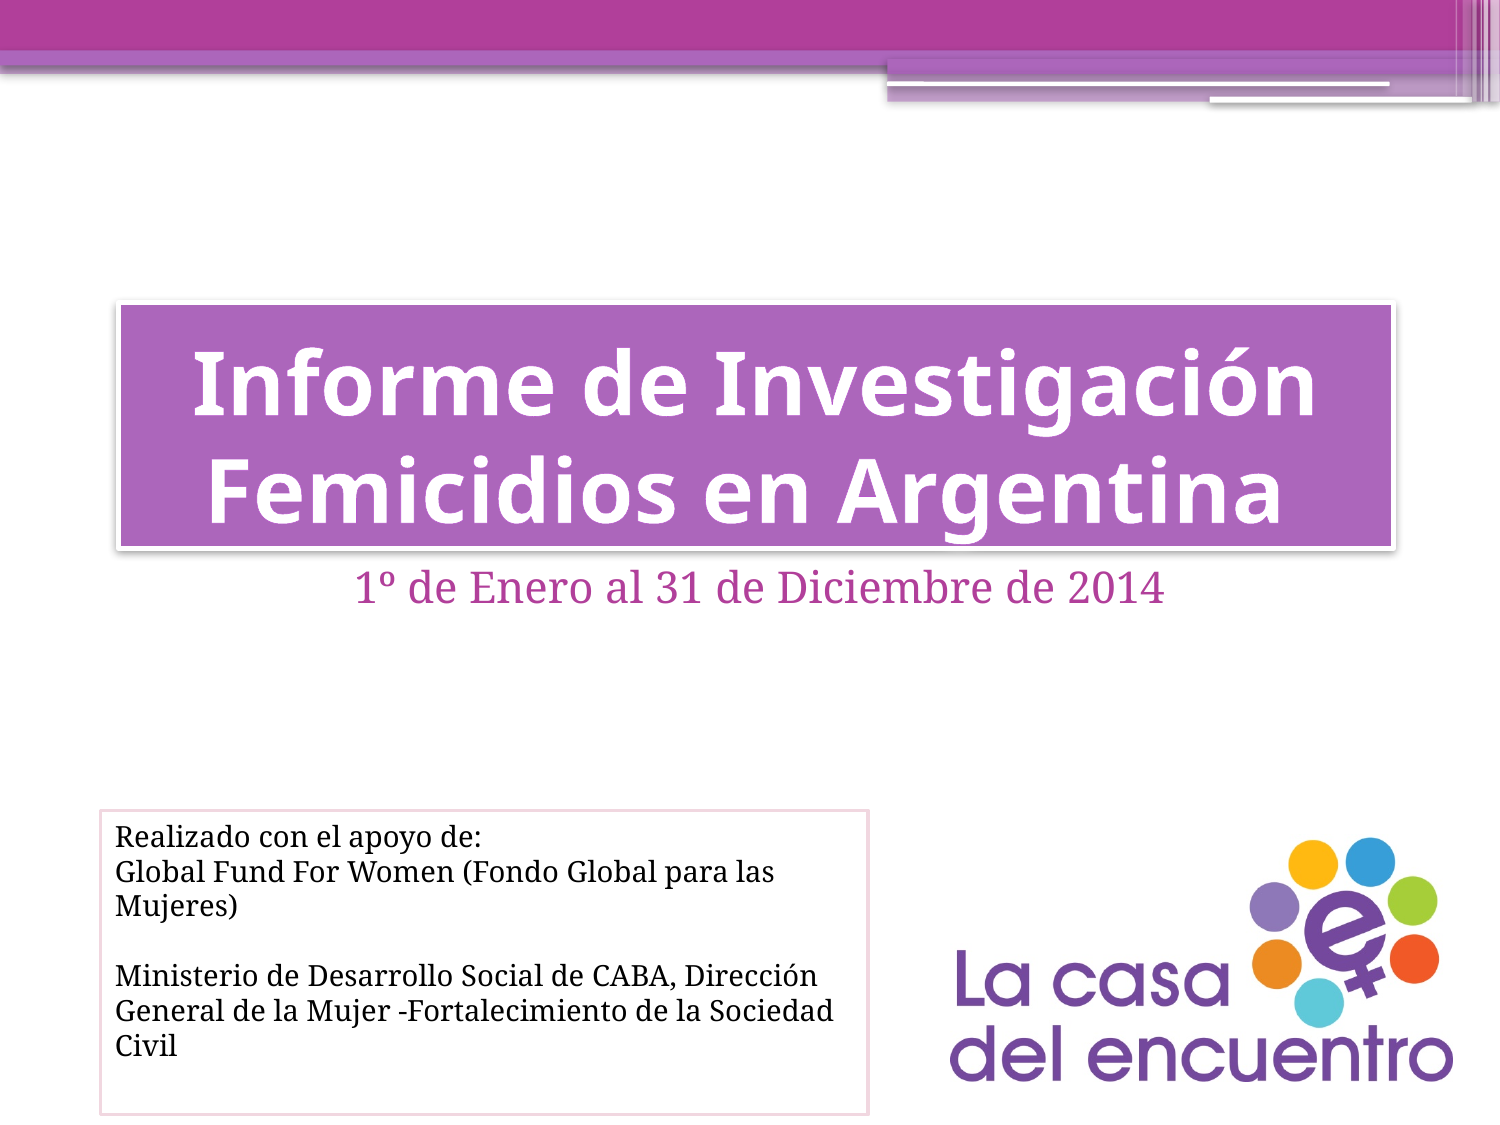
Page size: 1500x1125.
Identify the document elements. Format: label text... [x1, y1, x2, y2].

title Informe de Investigación Femicidios en Argentina [116, 300, 1396, 551]
picture [950, 833, 1453, 1082]
list 1º de Enero al 31 de Diciembre de 2014 [118, 552, 1394, 800]
text_box Realizado con el apoyo de: Global Fund For Women (Fondo Global para las Mujeres) Ministerio de Desarrollo Social de CABA, Dirección General de la Mujer -Fortalecimiento de la Sociedad Civil [99, 809, 870, 1116]
